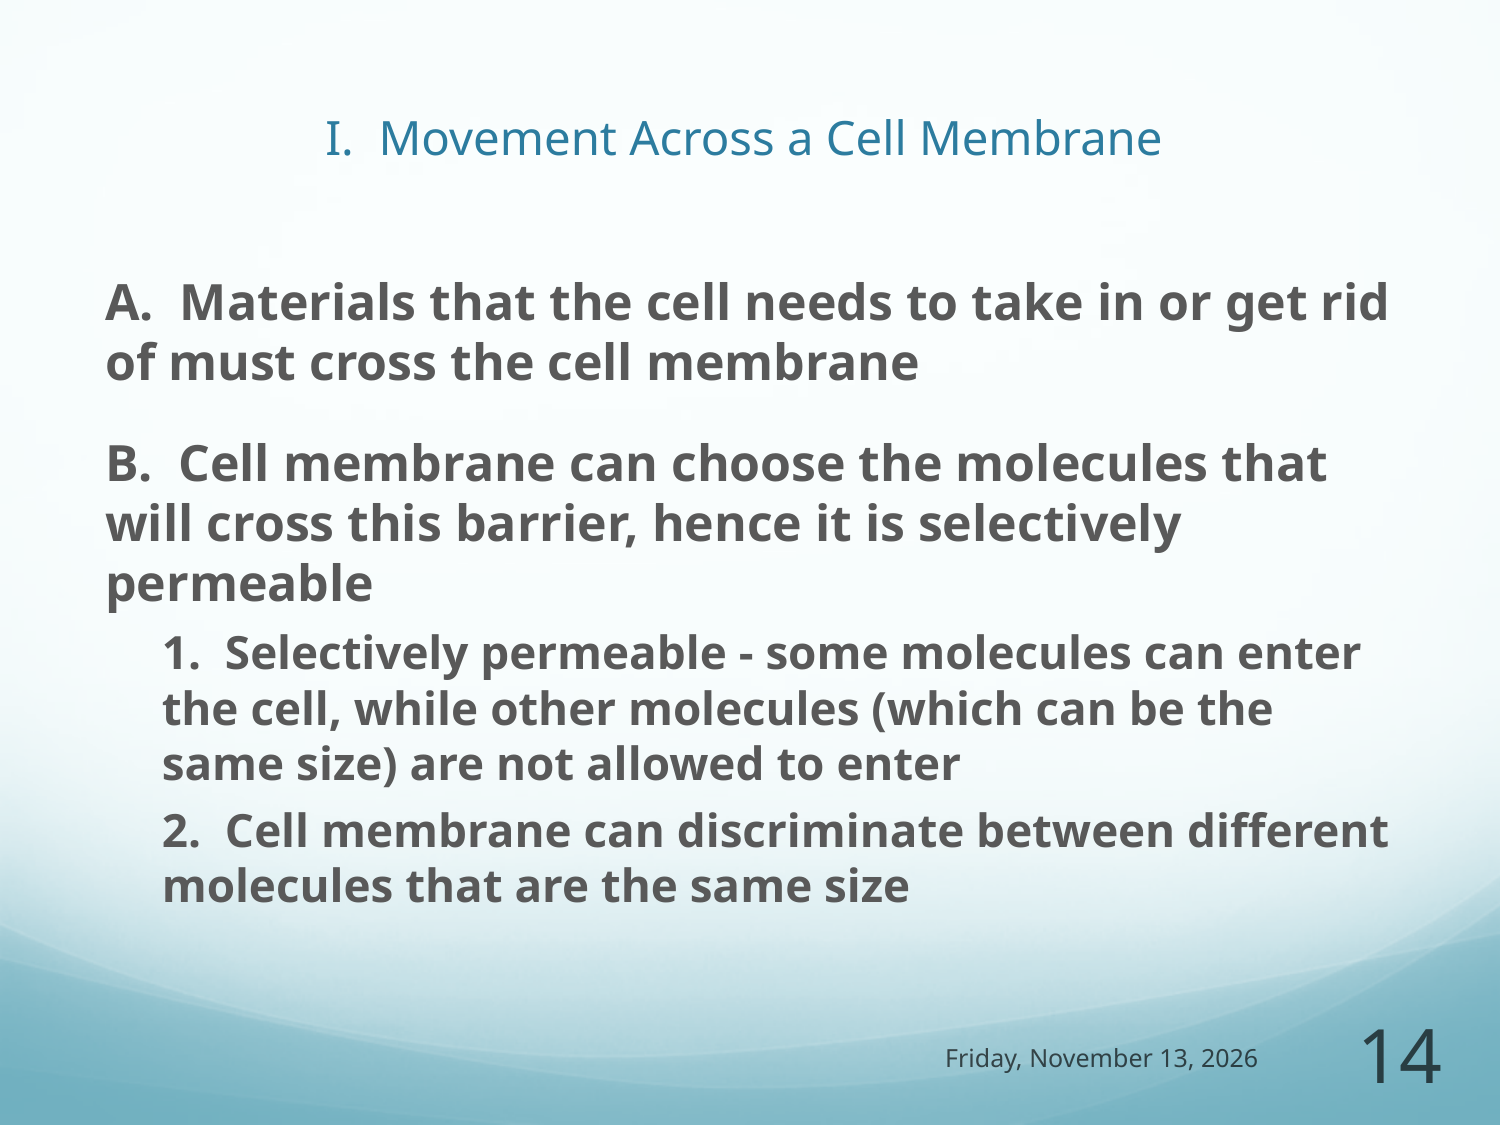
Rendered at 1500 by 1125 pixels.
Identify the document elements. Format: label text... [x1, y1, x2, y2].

title I. Movement Across a Cell Membrane [53, 42, 1436, 173]
footer [43, 1029, 838, 1090]
list A. Materials that the cell needs to take in or get rid of must cross the cell membrane B. Cell membrane can choose the molecules that will cross this barrier, hence it is selectively permeable 1. Selectively permeable - some molecules can enter the cell, while other molecules (which can be the same size) are not allowed to enter 2. Cell membrane can discriminate between different molecules that are the same size [90, 262, 1410, 975]
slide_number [923, 1029, 1274, 1090]
slide_number 14 [1295, 1029, 1459, 1090]
